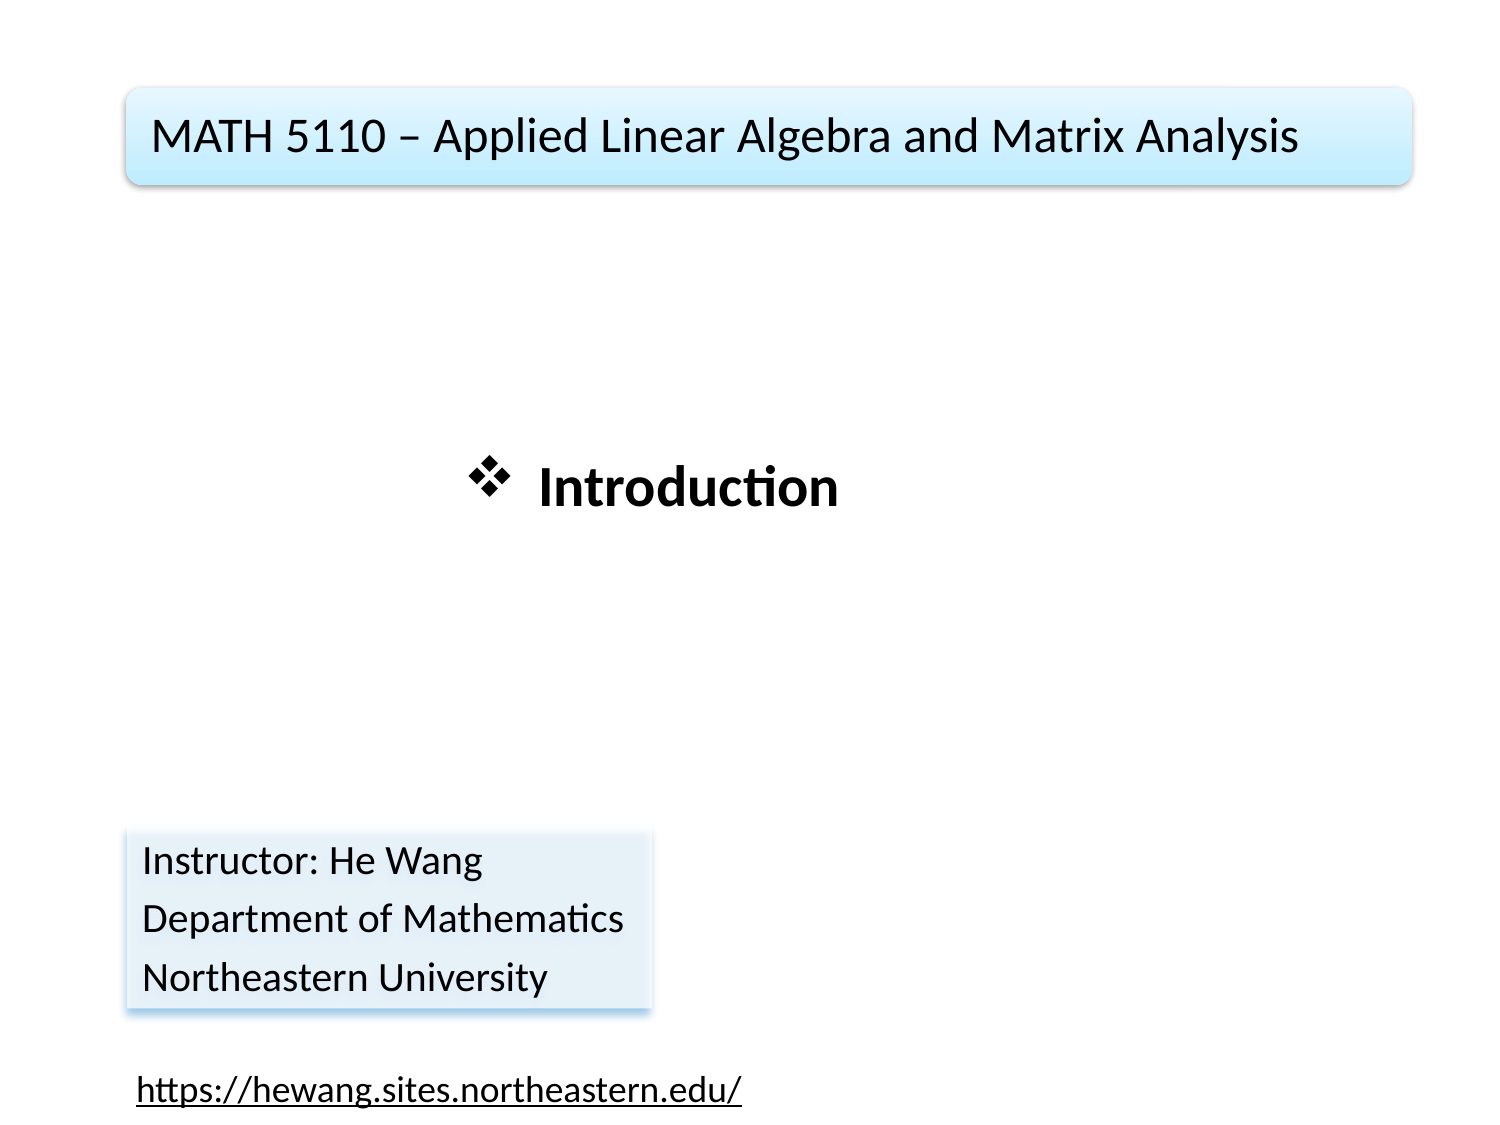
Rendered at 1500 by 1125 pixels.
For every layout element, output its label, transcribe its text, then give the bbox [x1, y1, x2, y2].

text_box Introduction [446, 437, 1500, 537]
subtitle Instructor: He Wang Department of Mathematics Northeastern University [127, 825, 652, 1009]
text_box https://hewang.sites.northeastern.edu/ [121, 1057, 766, 1117]
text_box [125, 87, 1413, 188]
